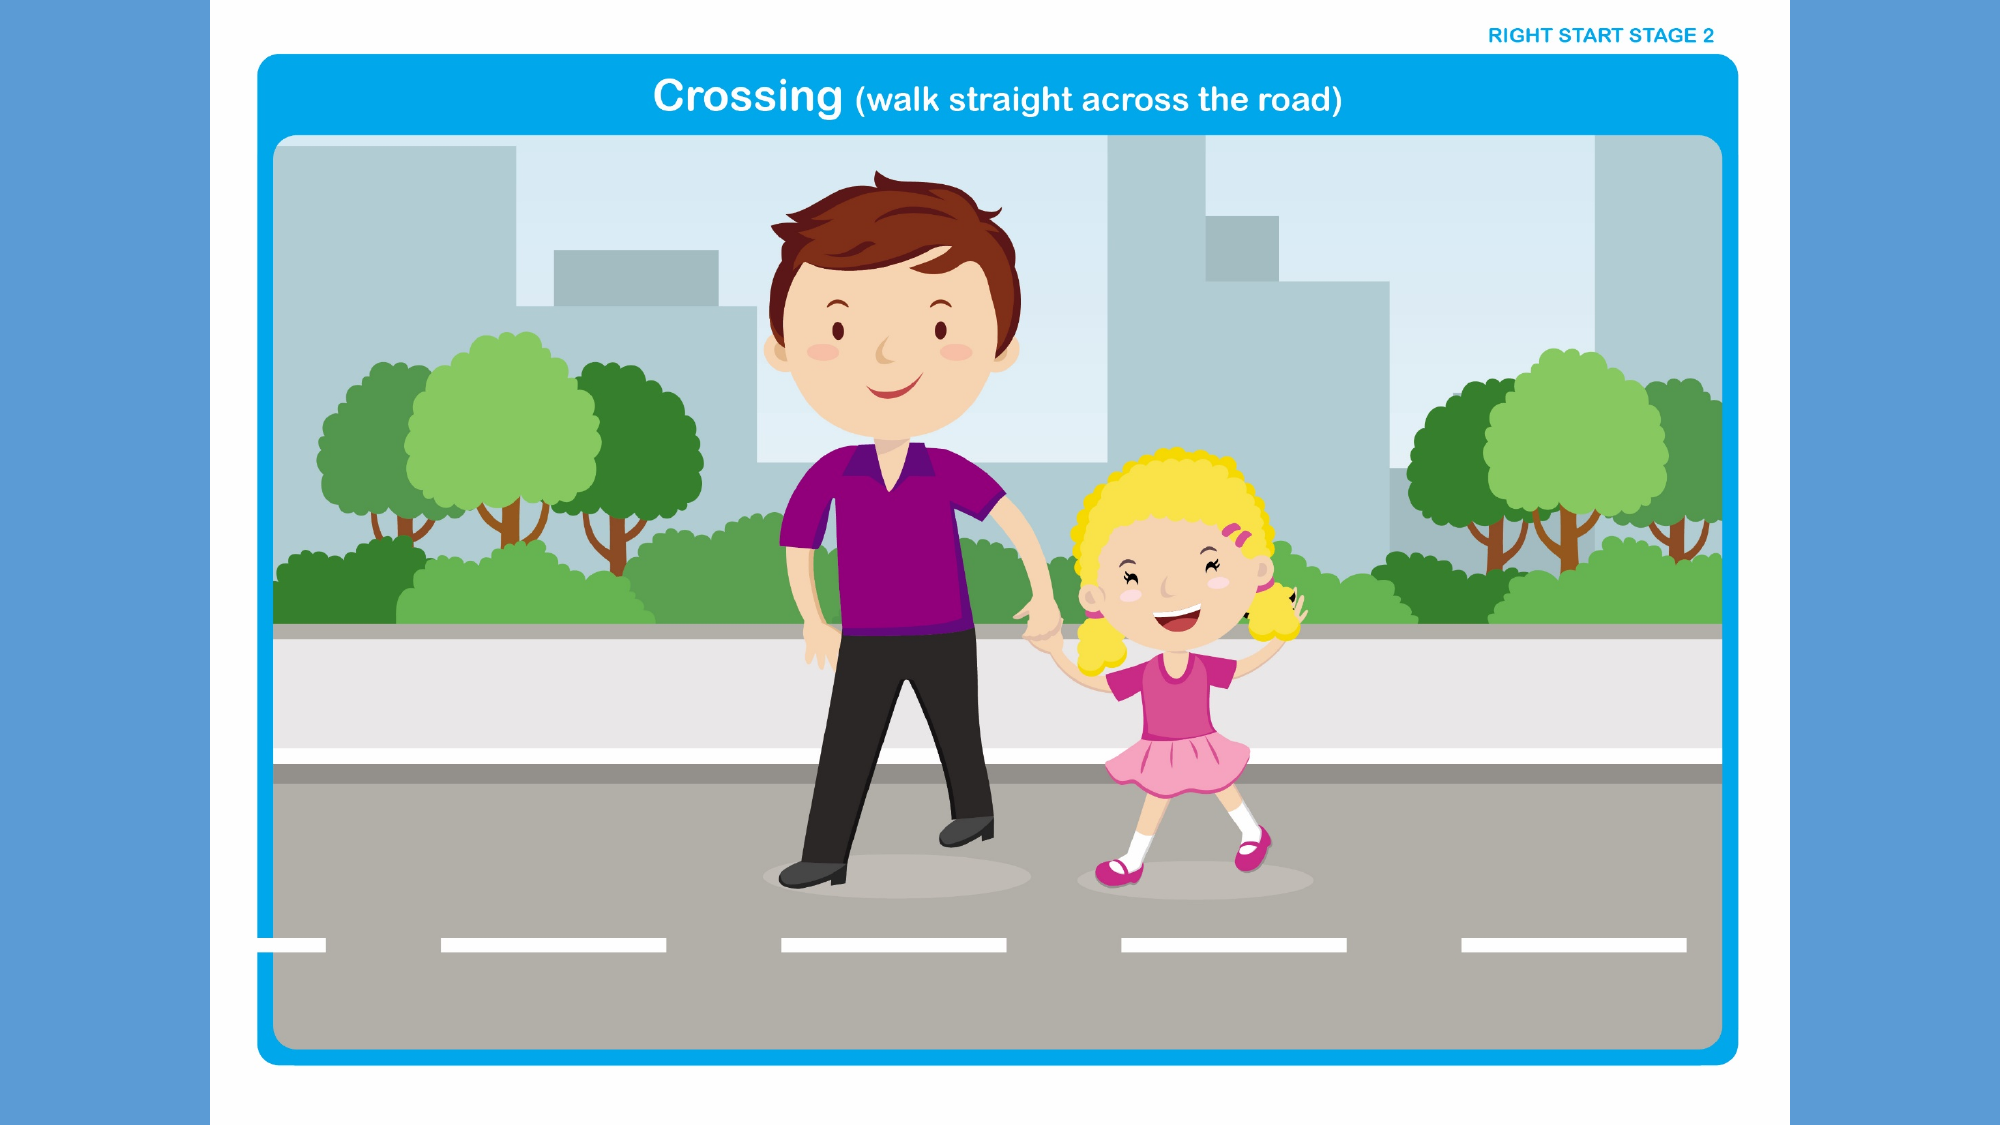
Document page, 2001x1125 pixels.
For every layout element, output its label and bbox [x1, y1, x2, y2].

picture [210, 0, 1790, 1125]
